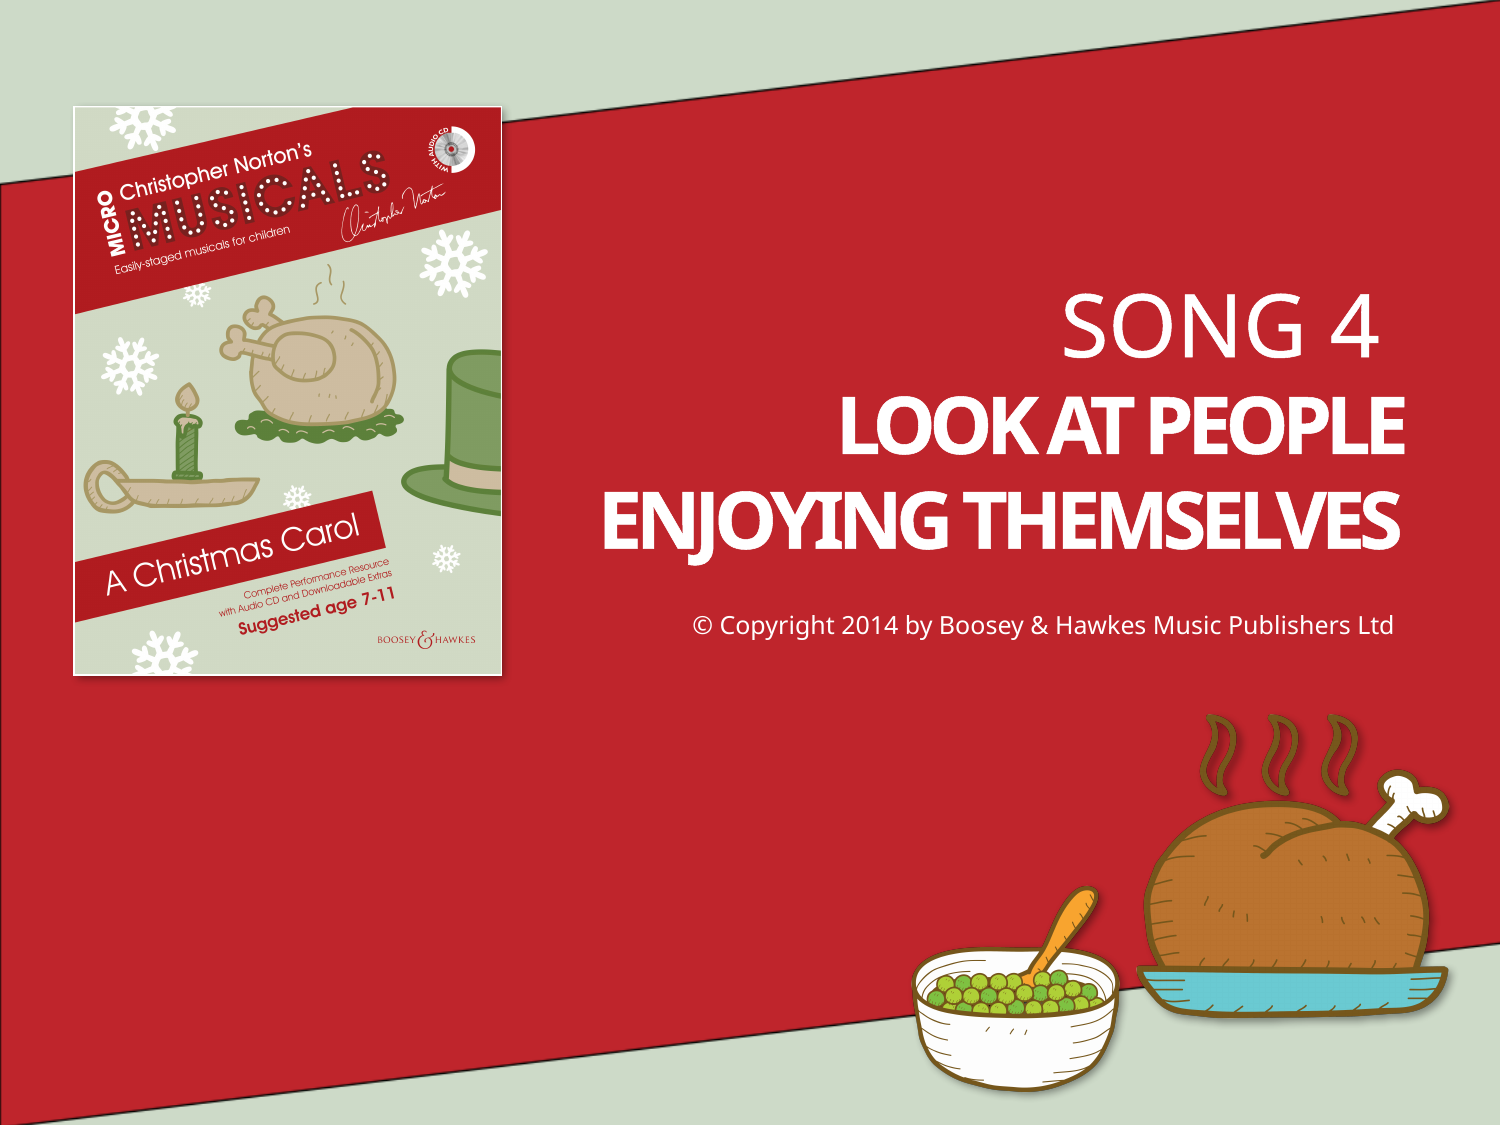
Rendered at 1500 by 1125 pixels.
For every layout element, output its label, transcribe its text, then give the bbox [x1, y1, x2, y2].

subtitle © Copyright 2014 by Boosey & Hawkes Music Publishers Ltd [545, 602, 1418, 657]
title SONG 4 LOOK AT PEOPLE ENJOYING THEMSELVES [529, 261, 1418, 573]
picture [908, 885, 1123, 1094]
picture [1136, 714, 1451, 1019]
picture [74, 107, 501, 675]
